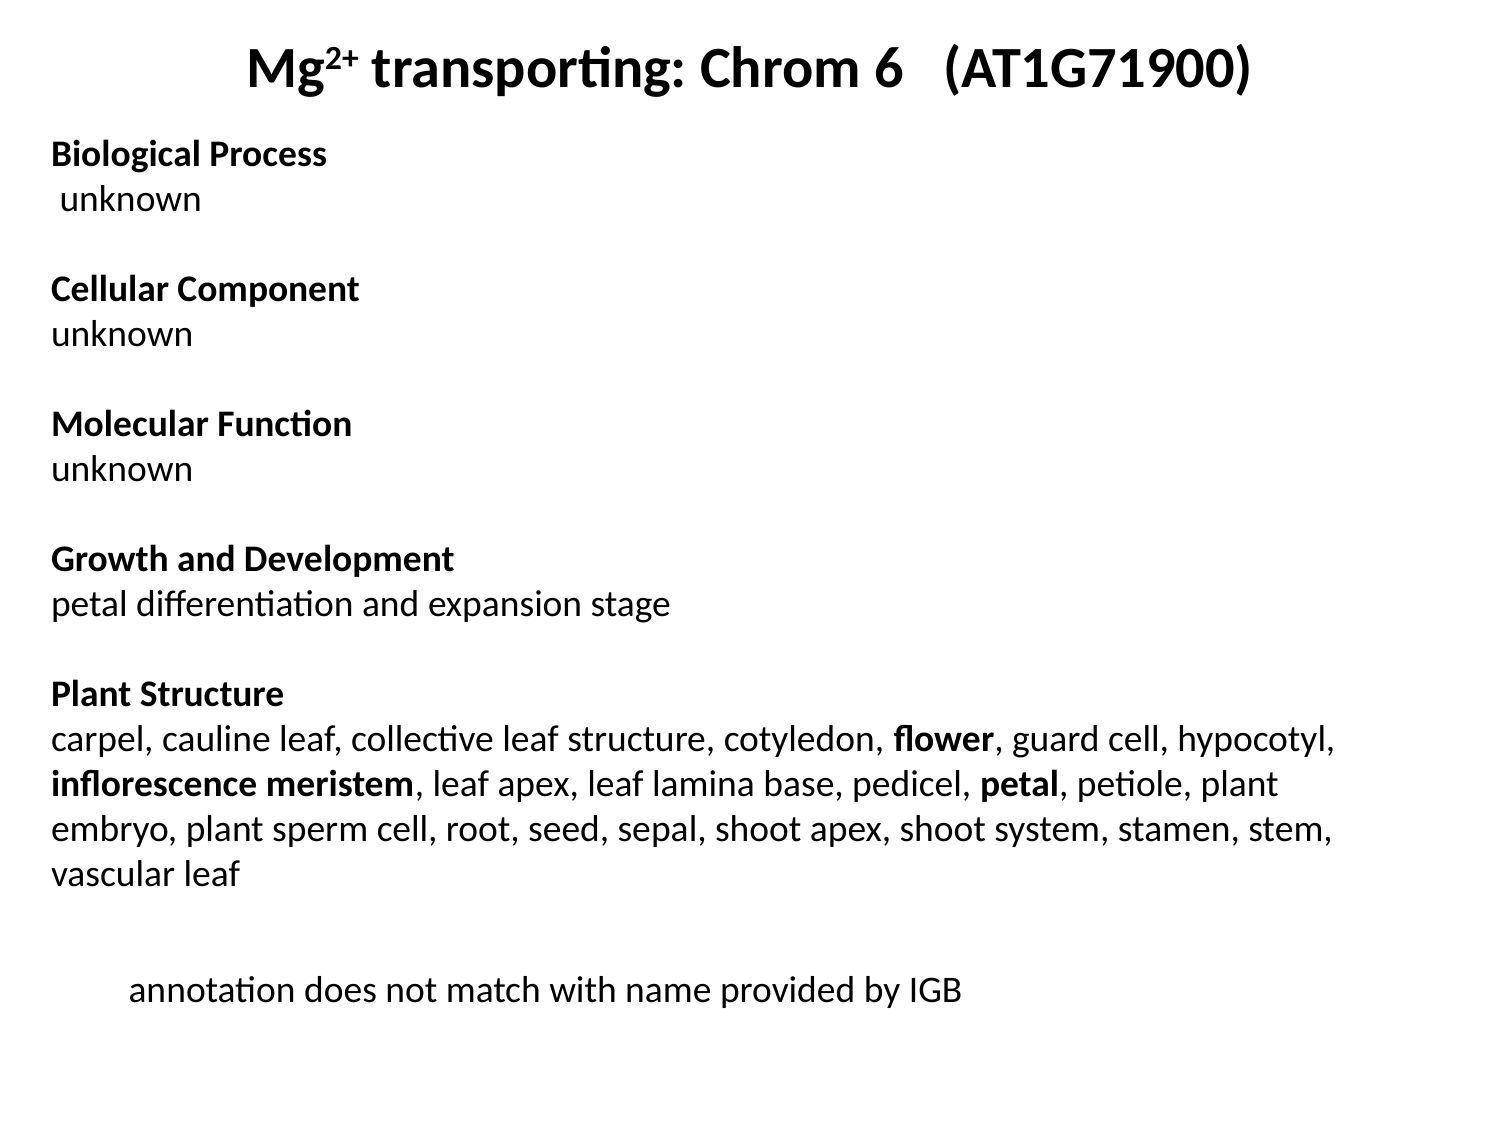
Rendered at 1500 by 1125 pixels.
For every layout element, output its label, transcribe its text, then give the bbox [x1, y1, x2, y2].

text_box annotation does not match with name provided by IGB [113, 957, 1255, 1018]
text_box Biological Process unknown Cellular Component unknown Molecular Function unknown Growth and Development petal differentiation and expansion stage Plant Structure carpel, cauline leaf, collective leaf structure, cotyledon, flower, guard cell, hypocotyl, inflorescence meristem, leaf apex, leaf lamina base, pedicel, petal, petiole, plant embryo, plant sperm cell, root, seed, sepal, shoot apex, shoot system, stamen, stem, vascular leaf [36, 121, 1427, 902]
text_box Mg2+ transporting: Chrom 6 (AT1G71900) [0, 21, 1500, 107]
